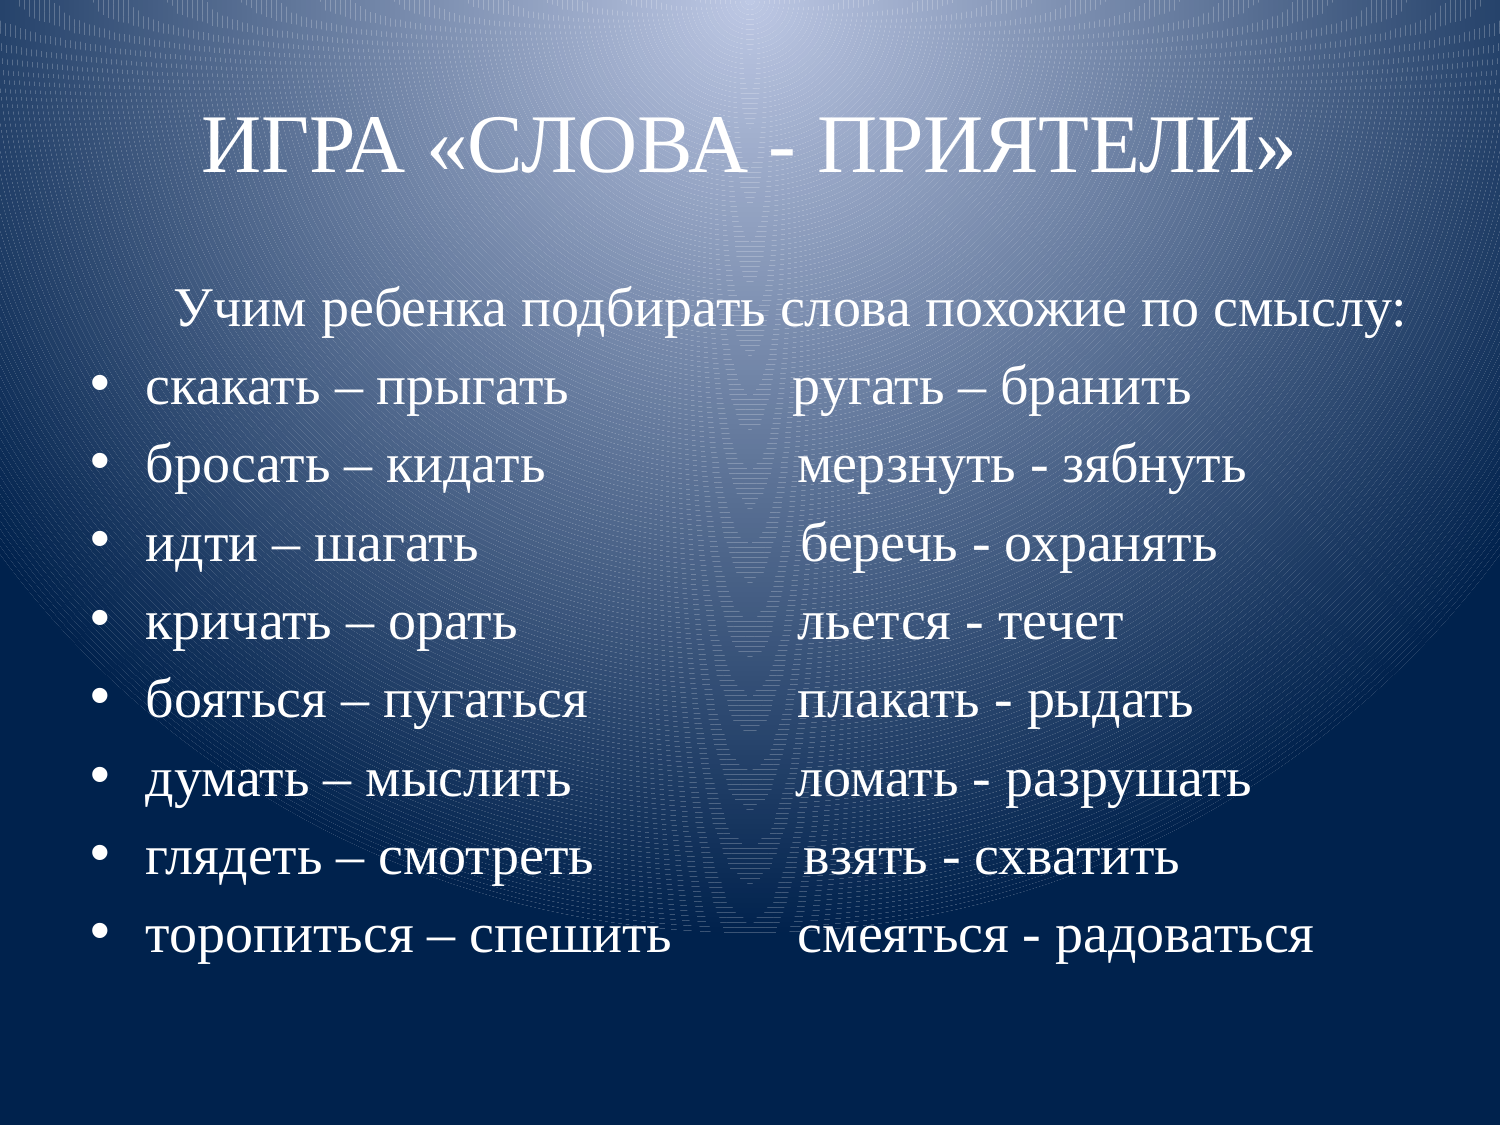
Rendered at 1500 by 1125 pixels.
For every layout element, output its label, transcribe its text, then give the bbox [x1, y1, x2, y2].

title ИГРА «СЛОВА - ПРИЯТЕЛИ» [75, 45, 1425, 233]
list Учим ребенка подбирать слова похожие по смыслу: скакать – прыгать ругать – бранить бросать – кидать мерзнуть - зябнуть идти – шагать беречь - охранять кричать – орать льется - течет бояться – пугаться плакать - рыдать думать – мыслить ломать - разрушать глядеть – смотреть взять - схватить торопиться – спешить смеяться - радоваться [75, 262, 1425, 1005]
